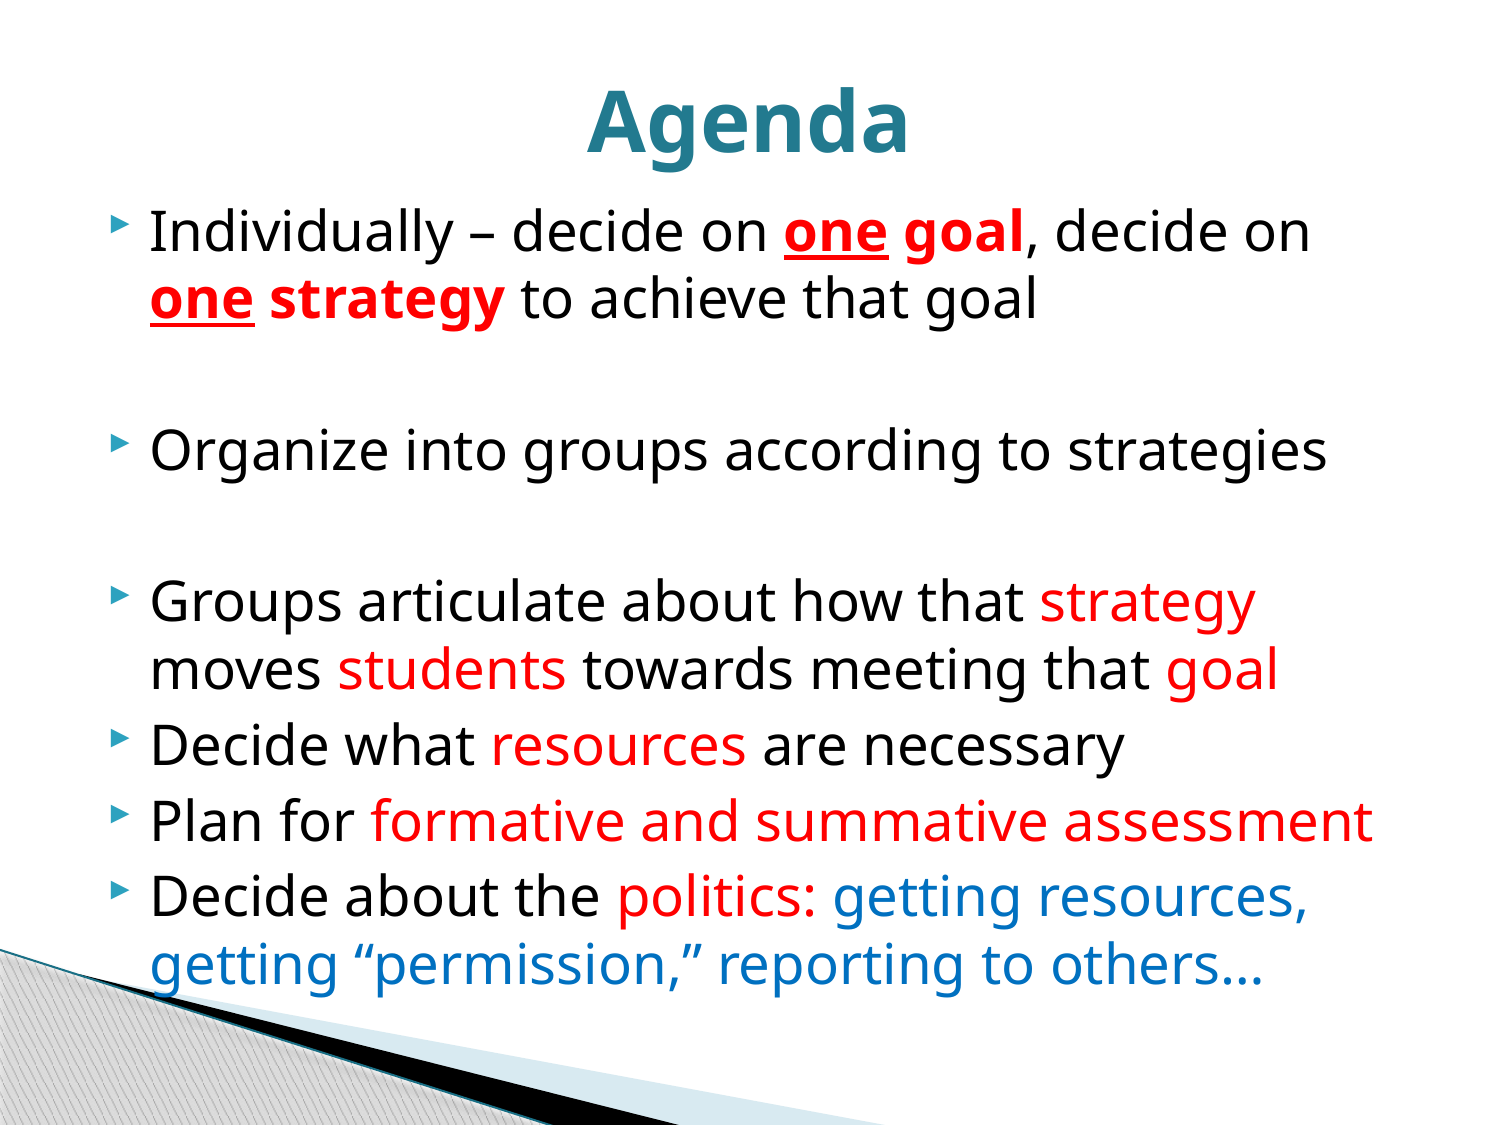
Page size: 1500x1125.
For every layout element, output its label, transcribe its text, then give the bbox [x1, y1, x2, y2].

list Individually – decide on one goal, decide on one strategy to achieve that goal Organize into groups according to strategies Groups articulate about how that strategy moves students towards meeting that goal Decide what resources are necessary Plan for formative and summative assessment Decide about the politics: getting resources, getting “permission,” reporting to others… [75, 213, 1425, 1025]
title Agenda [75, 24, 1425, 213]
